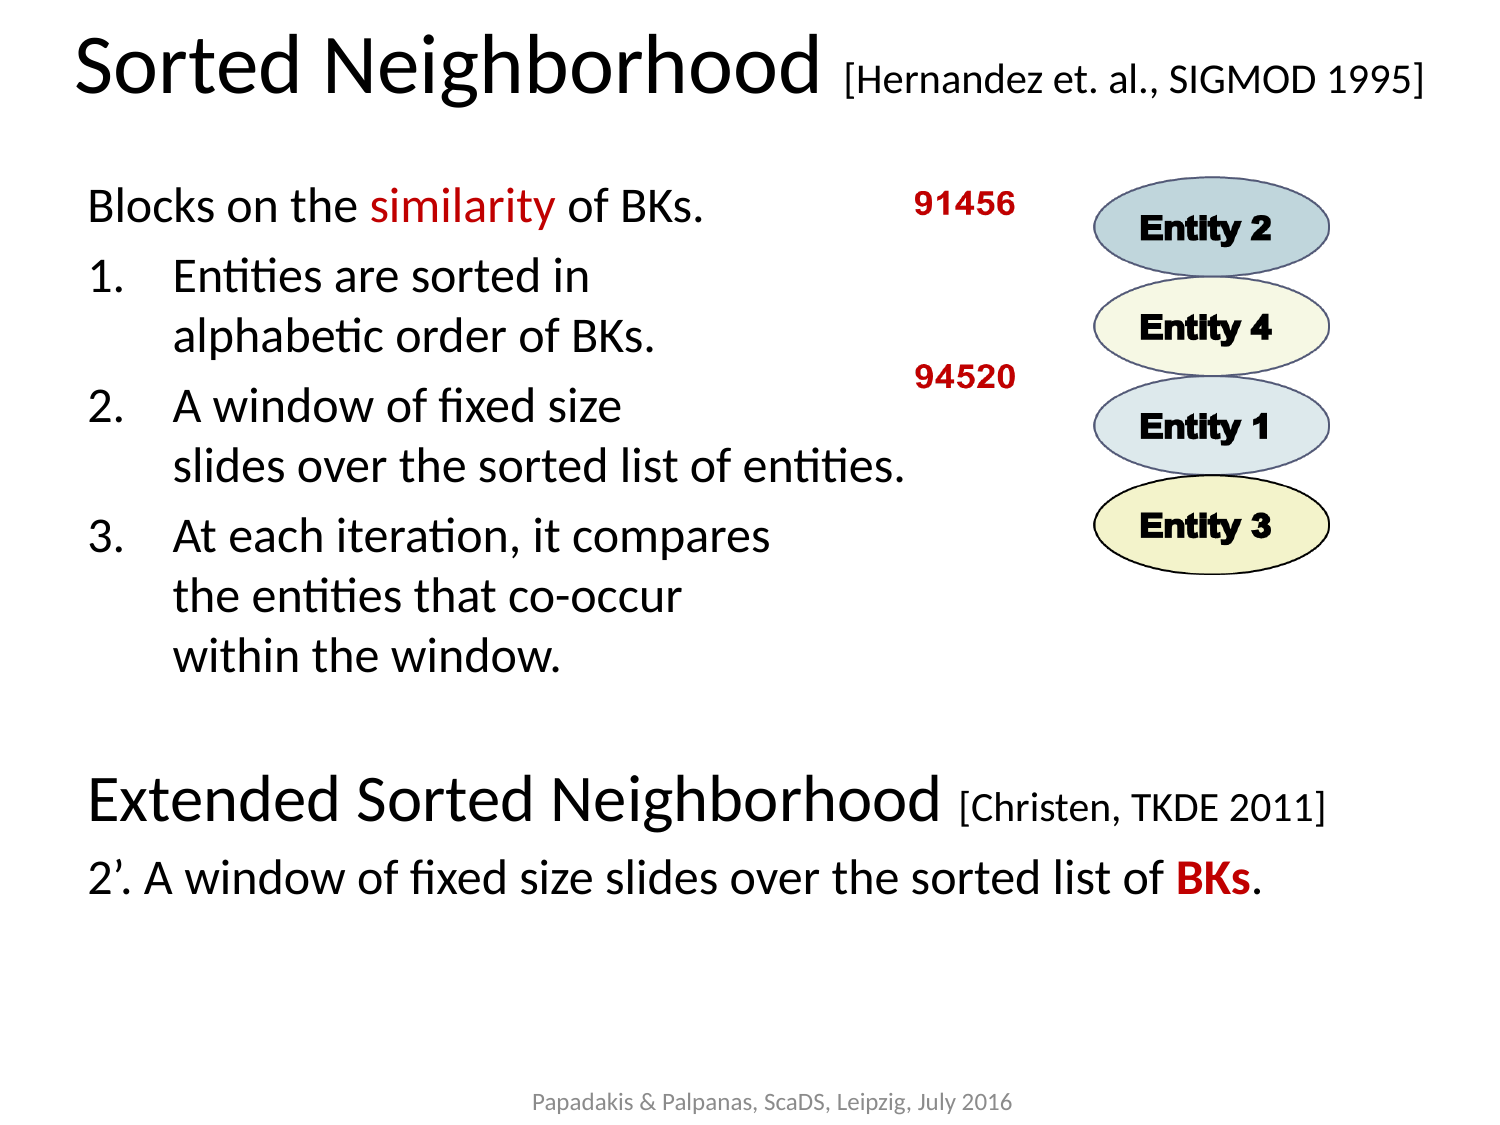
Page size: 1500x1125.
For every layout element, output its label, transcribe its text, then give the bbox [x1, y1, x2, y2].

list Blocks on the similarity of BKs. Entities are sorted in alphabetic order of BKs. A window of fixed size slides over the sorted list of entities. At each iteration, it compares the entities that co-occur within the window. Extended Sorted Neighborhood [Christen, TKDE 2011] 2’. A window of fixed size slides over the sorted list of BKs. [72, 165, 1500, 1010]
picture [891, 172, 1330, 575]
title Sorted Neighborhood [Hernandez et. al., SIGMOD 1995] [0, 0, 1500, 119]
footer Papadakis & Palpanas, ScaDS, Leipzig, July 2016 [512, 1070, 1034, 1125]
